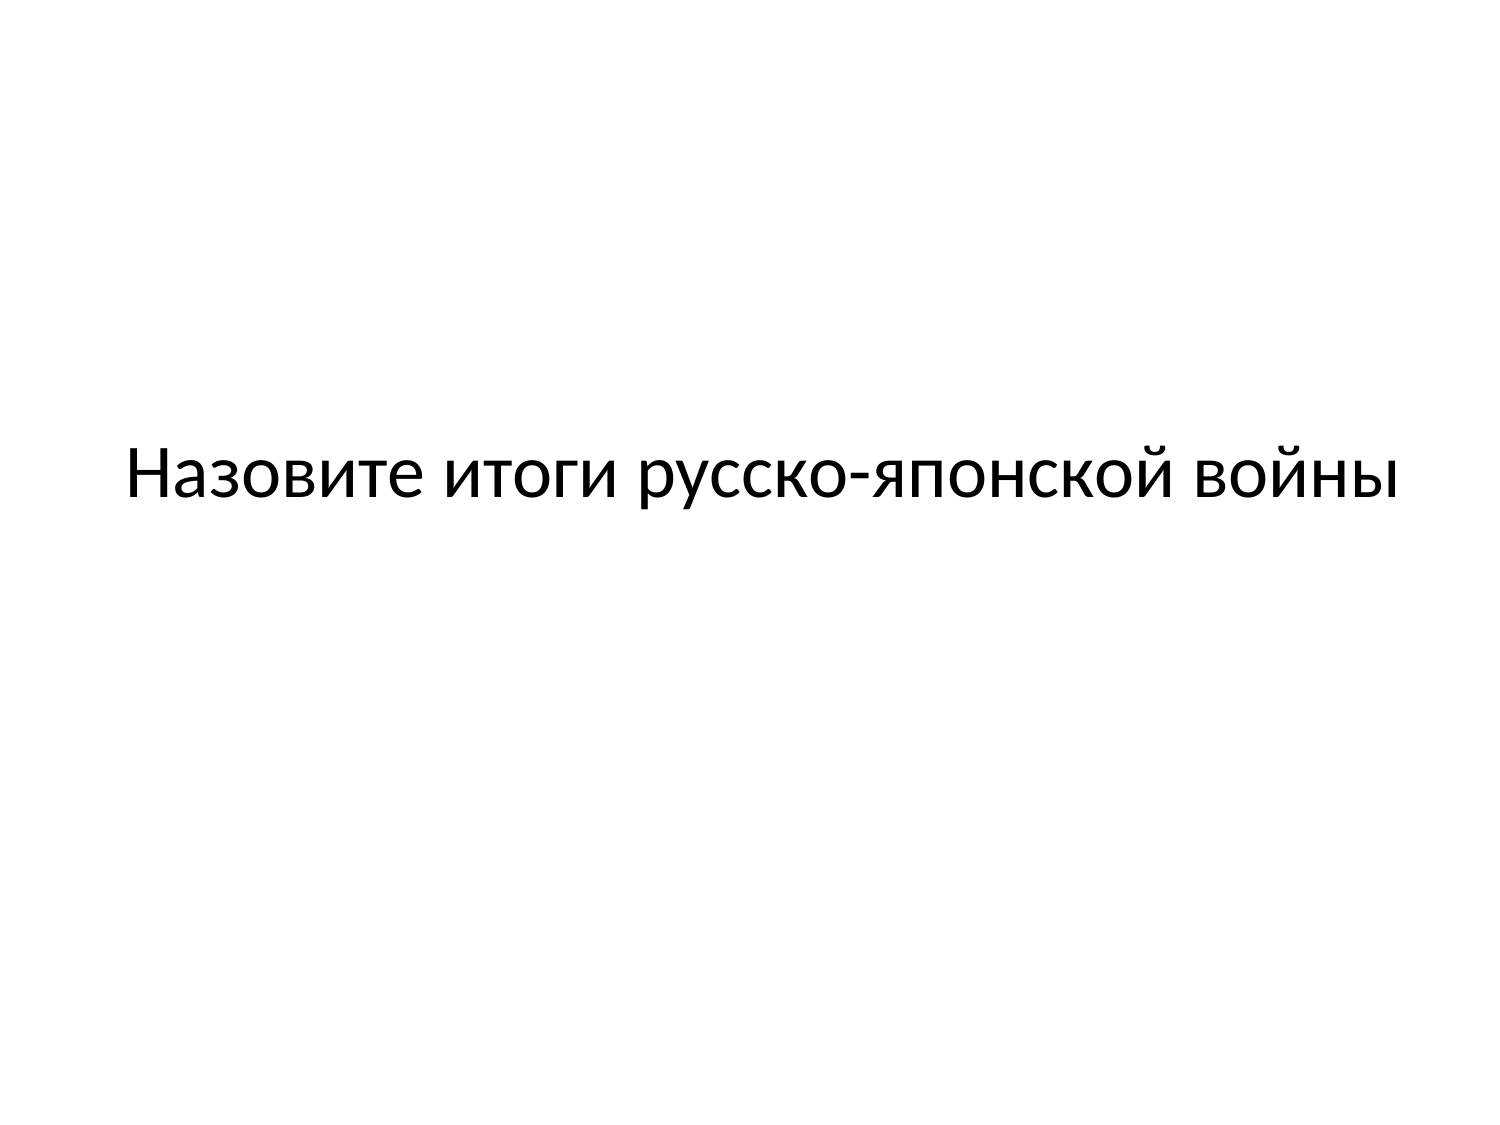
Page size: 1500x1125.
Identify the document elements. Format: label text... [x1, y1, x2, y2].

title Назовите итоги русско-японской войны [88, 373, 1439, 561]
